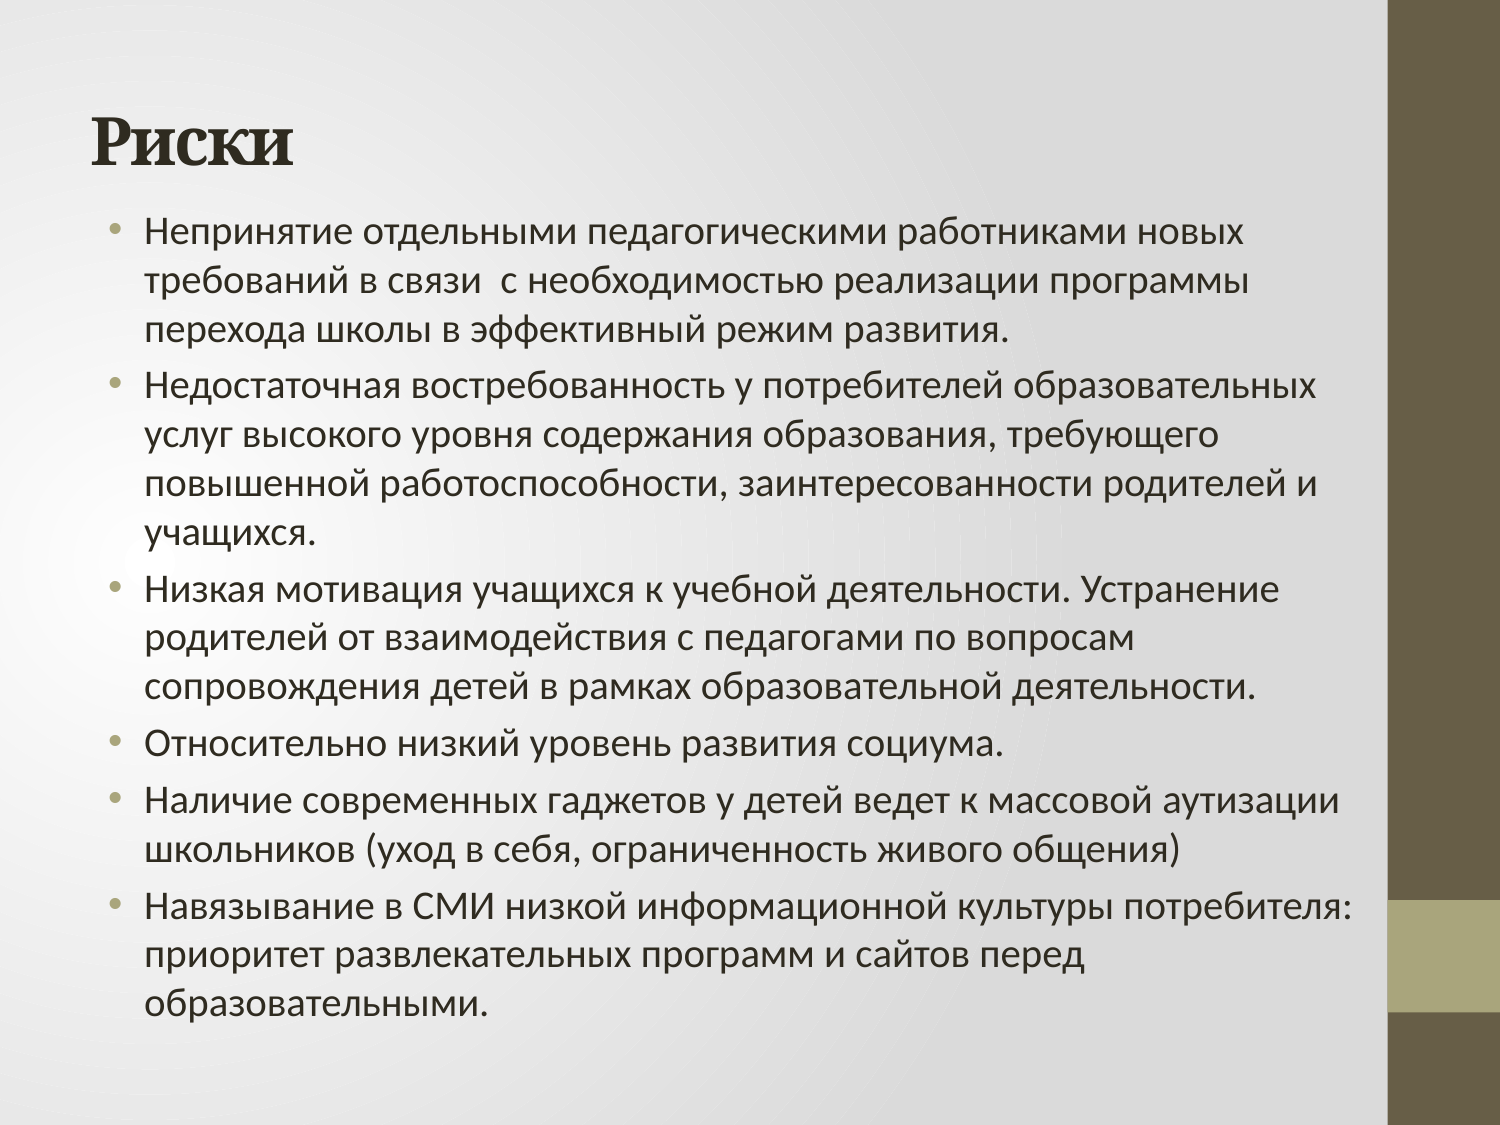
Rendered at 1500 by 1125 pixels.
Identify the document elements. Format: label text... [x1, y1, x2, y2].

list Непринятие отдельными педагогическими работниками новых требований в связи с необходимостью реализации программы перехода школы в эффективный режим развития. Недостаточная востребованность у потребителей образовательных услуг высокого уровня содержания образования, требующего повышенной работоспособности, заинтересованности родителей и учащихся. Низкая мотивация учащихся к учебной деятельности. Устранение родителей от взаимодействия с педагогами по вопросам сопровождения детей в рамках образовательной деятельности. Относительно низкий уровень развития социума. Наличие современных гаджетов у детей ведет к массовой аутизации школьников (уход в себя, ограниченность живого общения) Навязывание в СМИ низкой информационной культуры потребителя: приоритет развлекательных программ и сайтов перед образовательными. [75, 196, 1376, 1050]
title Риски [75, 45, 1325, 196]
